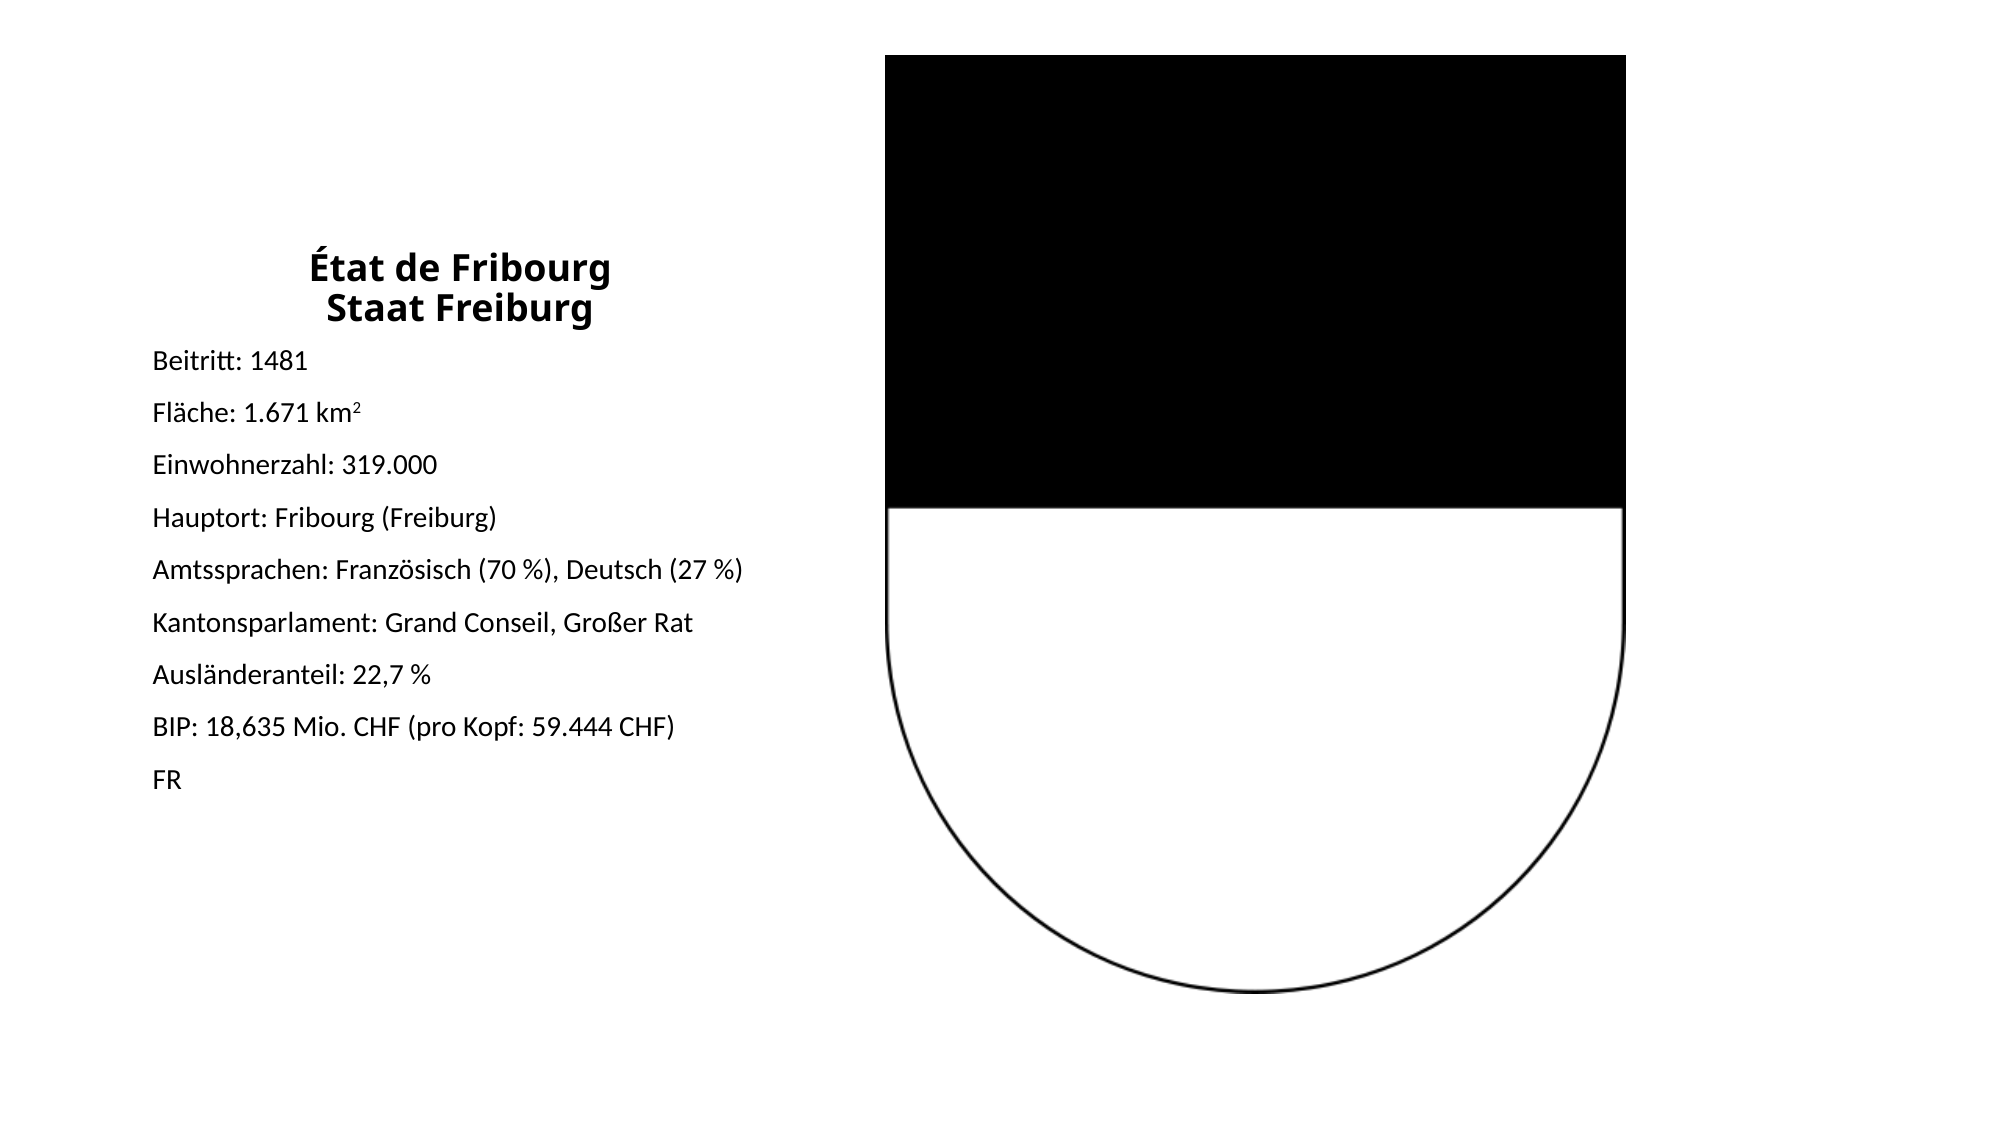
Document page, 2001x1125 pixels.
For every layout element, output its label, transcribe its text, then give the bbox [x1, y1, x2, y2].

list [885, 55, 1626, 994]
title État de Fribourg Staat Freiburg [137, 75, 783, 337]
list Beitritt: 1481 Fläche: 1.671 km2 Einwohnerzahl: 319.000 Hauptort: Fribourg (Freiburg) Amtssprachen: Französisch (70 %), Deutsch (27 %) Kantonsparlament: Grand Conseil, Großer Rat Ausländeranteil: 22,7 % BIP: 18,635 Mio. CHF (pro Kopf: 59.444 CHF) FR [137, 337, 783, 963]
